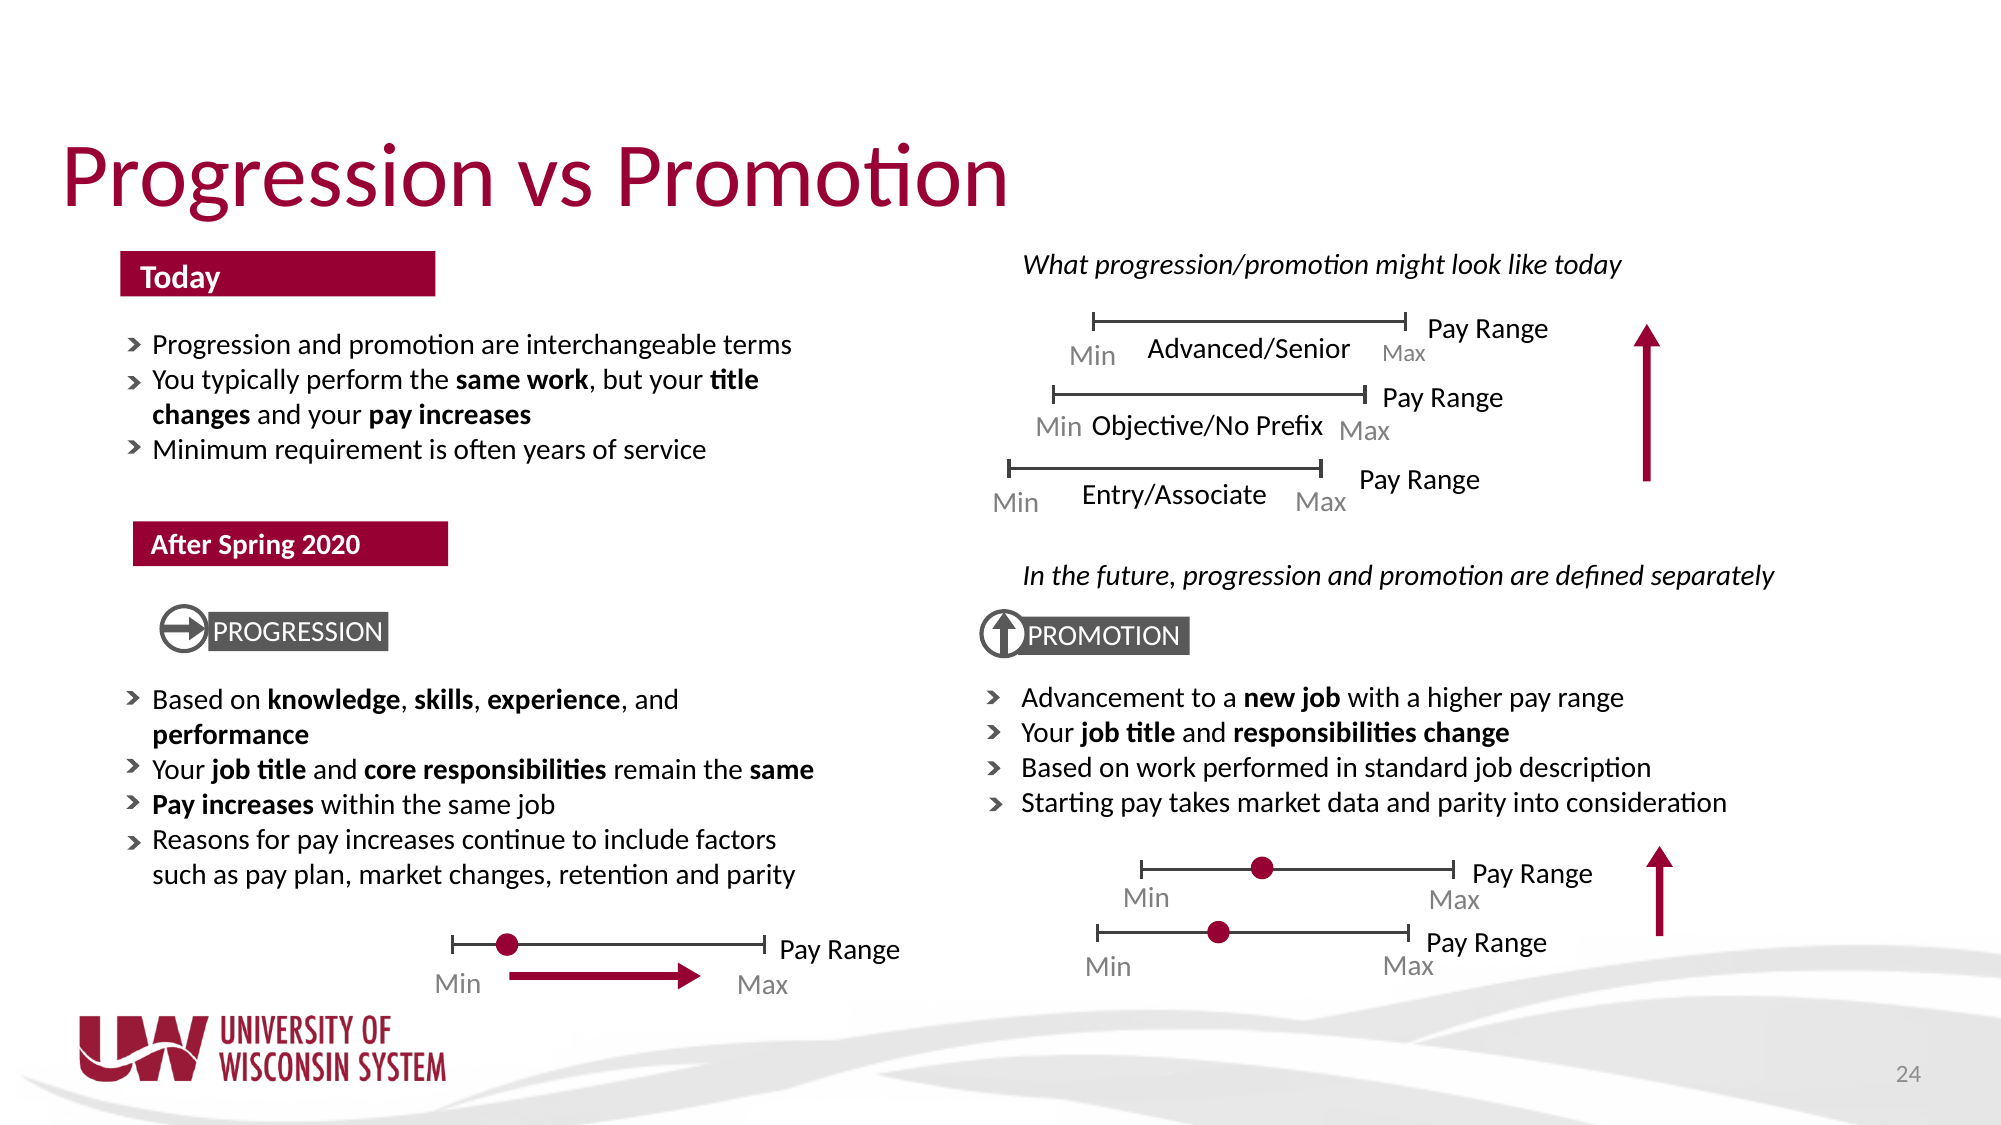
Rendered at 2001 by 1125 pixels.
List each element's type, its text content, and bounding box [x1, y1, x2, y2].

text_box [986, 690, 1000, 705]
text_box Pay Range [1423, 305, 1591, 338]
text_box Min [997, 402, 1120, 437]
text_box PROMOTION [1030, 616, 1190, 655]
slide_number 24 [1852, 1042, 1937, 1103]
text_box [452, 935, 765, 955]
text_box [1052, 385, 1366, 405]
text_box [127, 836, 141, 850]
text_box [127, 337, 141, 352]
text_box Min [1031, 332, 1154, 366]
text_box Based on knowledge, skills, experience, and performance Your job title and core responsibilities remain the same Pay increases within the same job Reasons for pay increases continue to include factors such as pay plan, market changes, retention and parity [147, 676, 839, 900]
text_box Max [1347, 942, 1470, 976]
text_box [987, 725, 1001, 739]
text_box [1633, 323, 1661, 482]
text_box [989, 797, 1003, 812]
text_box Max [1342, 332, 1465, 366]
text_box Progression and promotion are interchangeable terms You typically perform the same work, but your title changes and your pay increases Minimum requirement is often years of service [147, 321, 822, 507]
text_box After Spring 2020 [133, 521, 449, 567]
text_box Min [396, 959, 519, 994]
text_box [519, 962, 701, 990]
text_box PROGRESSION [211, 611, 389, 652]
text_box Min [954, 478, 1077, 513]
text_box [1092, 312, 1406, 332]
text_box Advancement to a new job with a higher pay range Your job title and responsibilities change Based on work performed in standard job description Starting pay takes market data and parity into consideration [1016, 673, 1752, 817]
text_box Entry/Associate [1075, 486, 1274, 518]
text_box Min [1085, 874, 1208, 908]
text_box [127, 376, 141, 390]
text_box Pay Range [775, 926, 982, 958]
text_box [1096, 923, 1410, 943]
picture [57, 1001, 465, 1094]
text_box Pay Range [1421, 918, 1593, 963]
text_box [161, 605, 207, 652]
text_box [126, 795, 140, 809]
text_box Max [1259, 477, 1382, 512]
text_box What progression/promotion might look like today [1018, 240, 1764, 268]
text_box Pay Range [1378, 373, 1591, 426]
text_box Objective/No Prefix [1120, 411, 1303, 436]
title Progression vs Promotion [46, 45, 1946, 233]
text_box Max [1393, 876, 1516, 911]
text_box Pay Range [1467, 850, 1640, 879]
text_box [1140, 860, 1454, 880]
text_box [1008, 458, 1322, 478]
text_box In the future, progression and promotion are defined separately [1018, 551, 1807, 596]
text_box [1646, 845, 1674, 937]
text_box [127, 440, 141, 454]
text_box Today [120, 251, 436, 297]
text_box Advanced/Senior [1154, 339, 1342, 353]
text_box [987, 761, 1001, 776]
text_box Pay Range [1354, 455, 1580, 496]
text_box Min [1047, 942, 1170, 977]
text_box Max [701, 961, 824, 995]
text_box [126, 691, 140, 705]
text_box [981, 610, 1027, 657]
text_box [126, 758, 140, 773]
text_box Max [1303, 406, 1426, 441]
